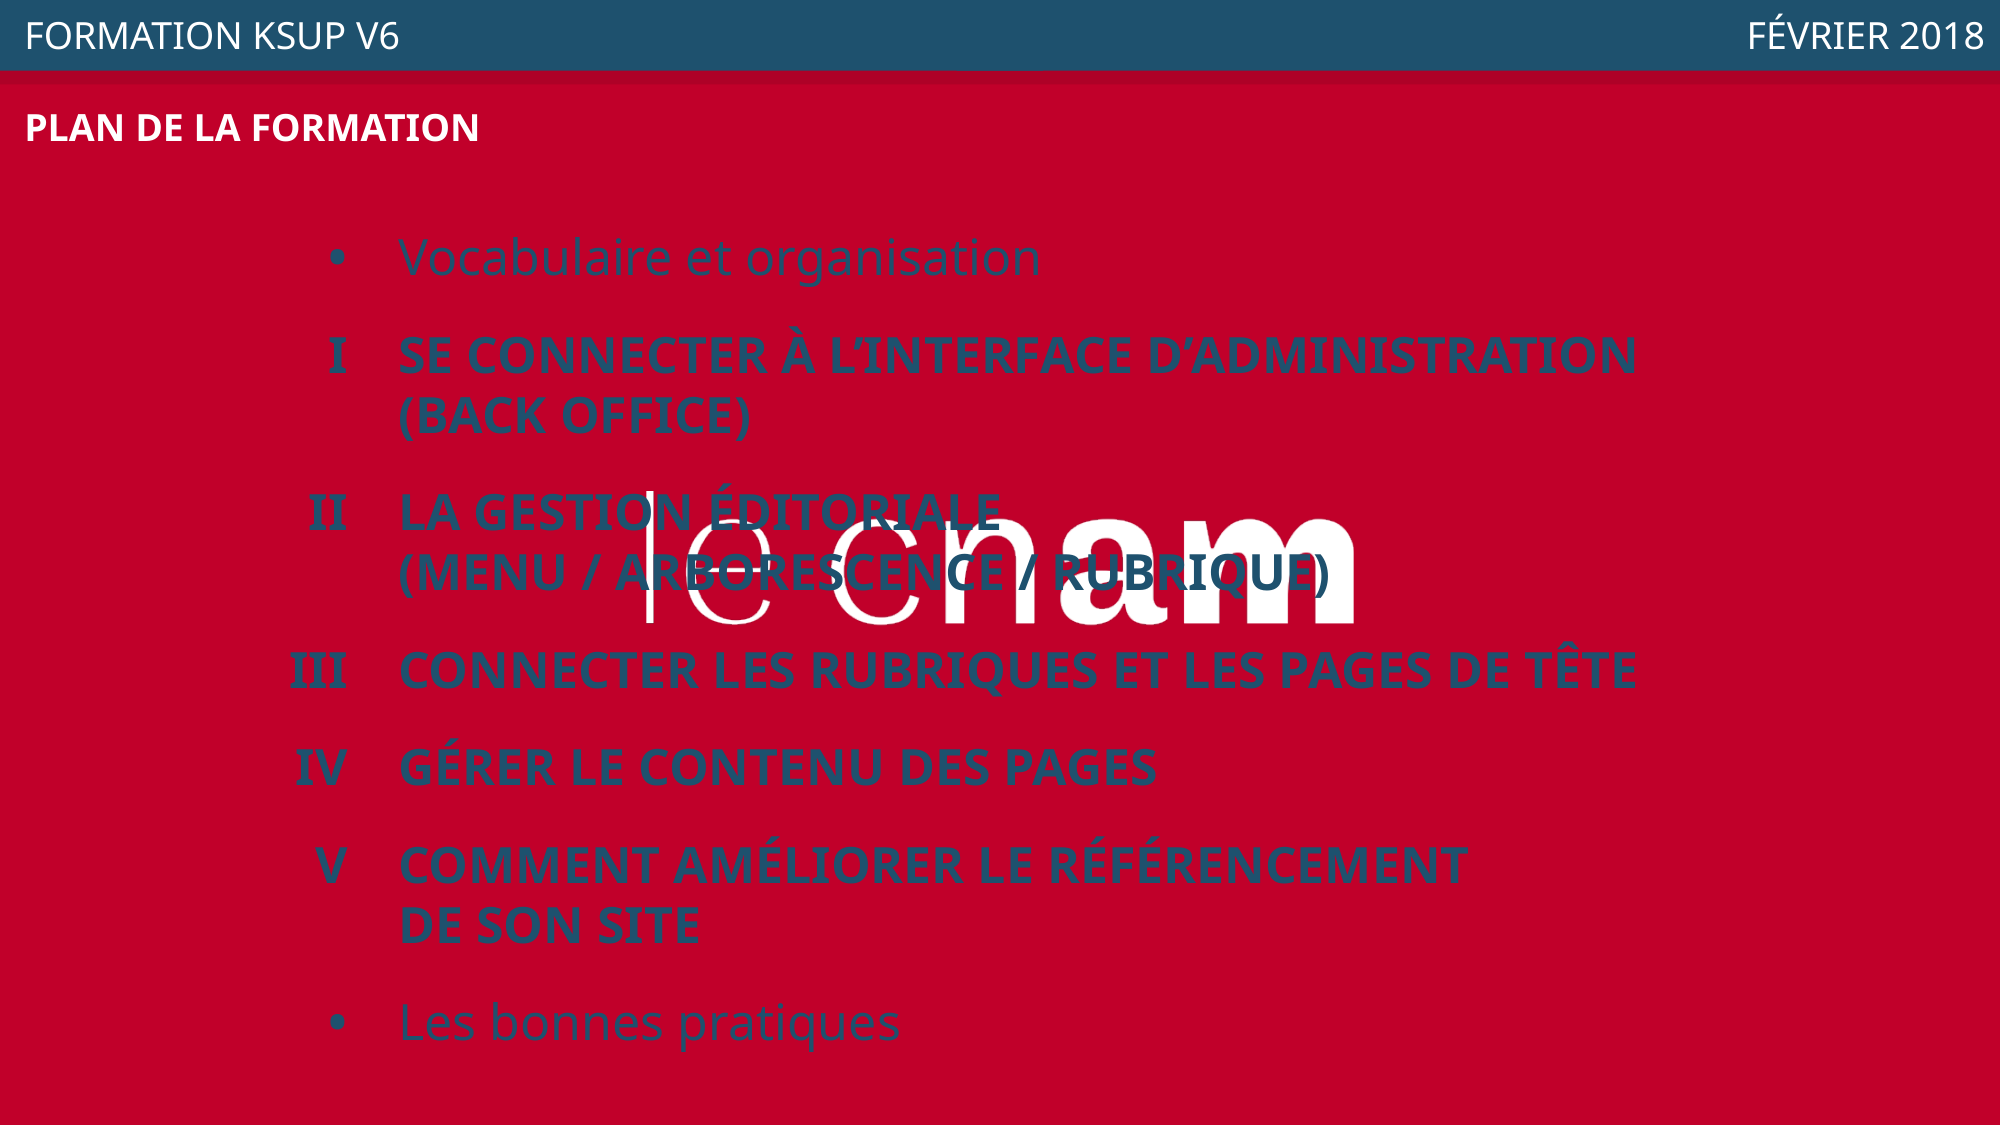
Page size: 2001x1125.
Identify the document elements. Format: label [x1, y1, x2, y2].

text_box [0, 0, 2000, 1125]
text_box [0, 0, 680, 187]
